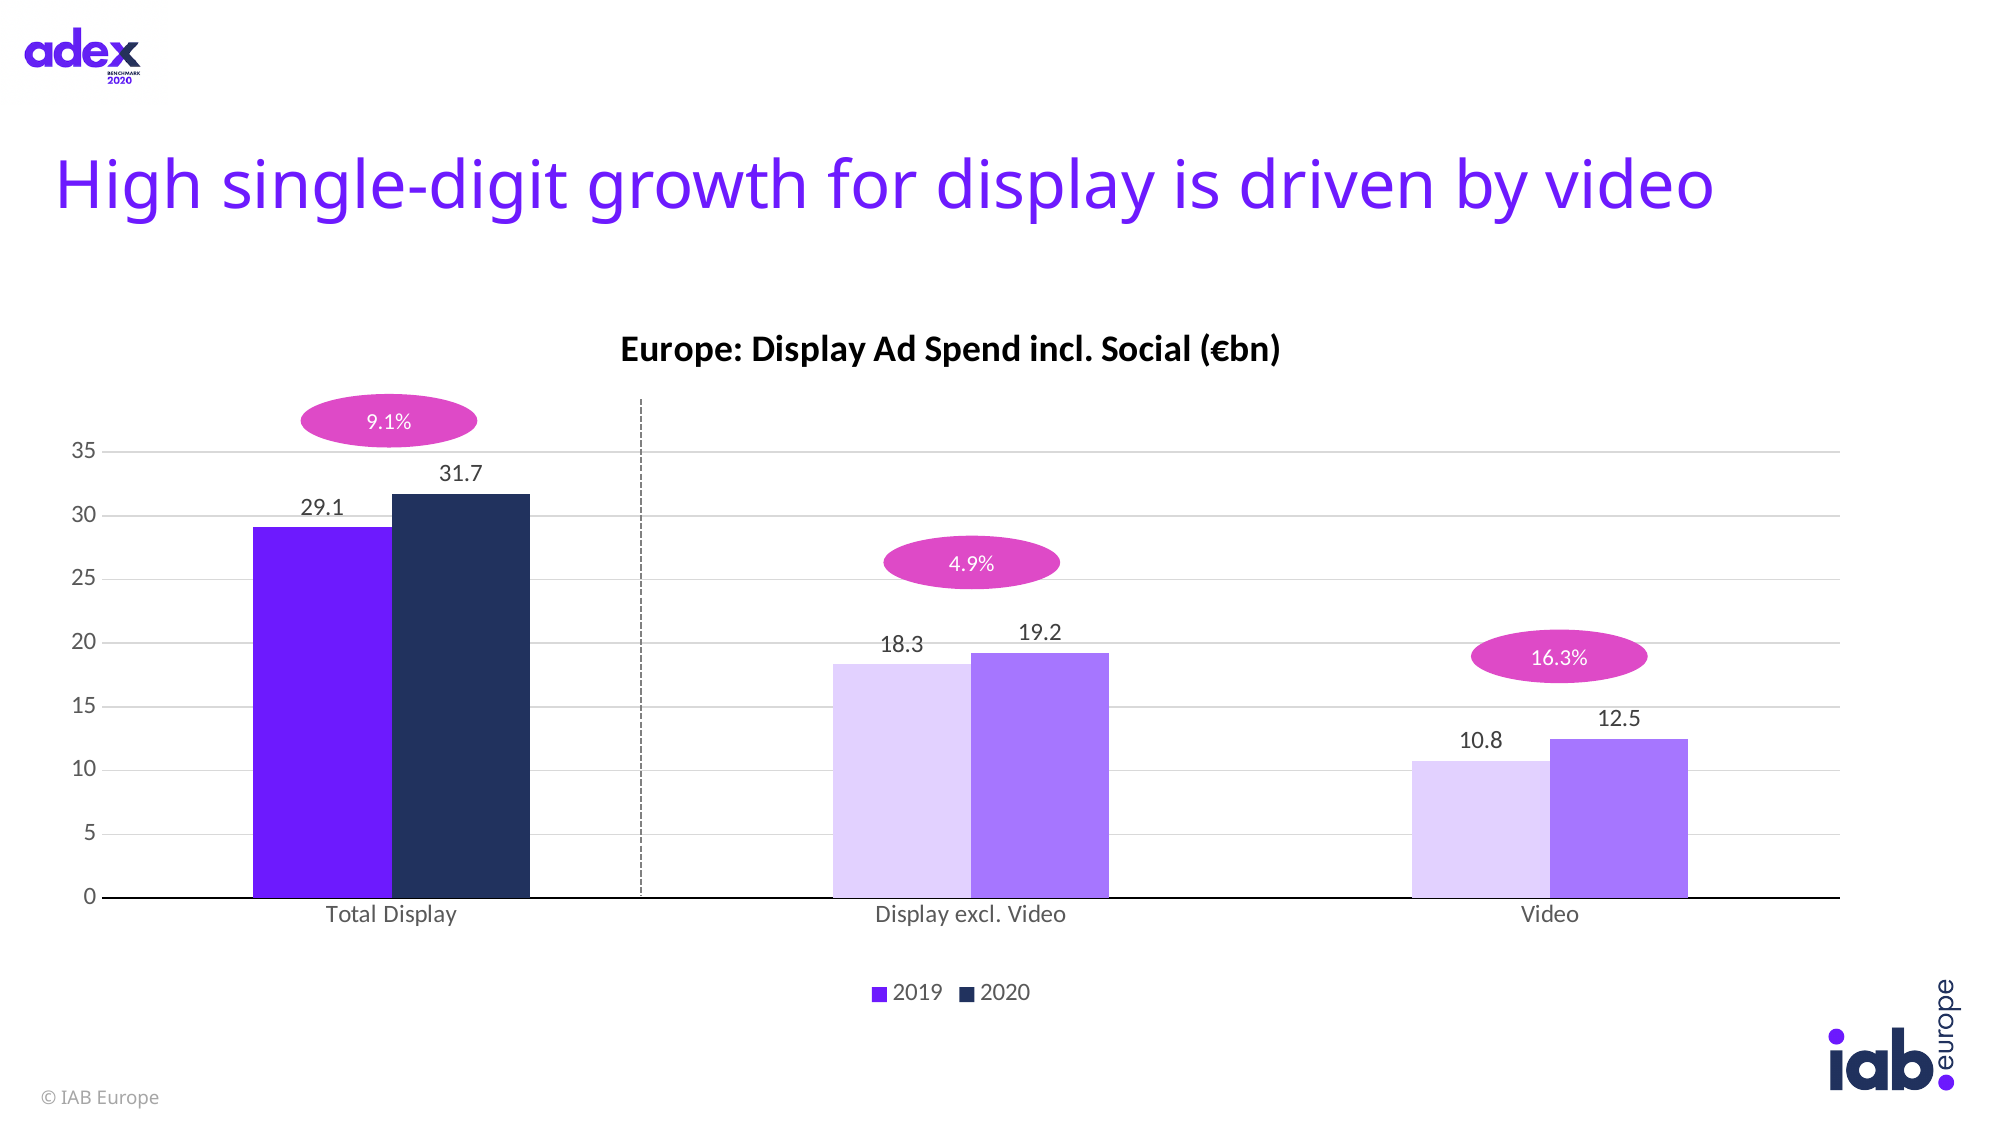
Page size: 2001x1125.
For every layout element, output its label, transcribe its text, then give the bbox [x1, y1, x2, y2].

chart [39, 299, 1863, 1014]
picture [0, 0, 168, 105]
picture [1817, 970, 1974, 1101]
title High single-digit growth for display is driven by video [39, 111, 1863, 264]
